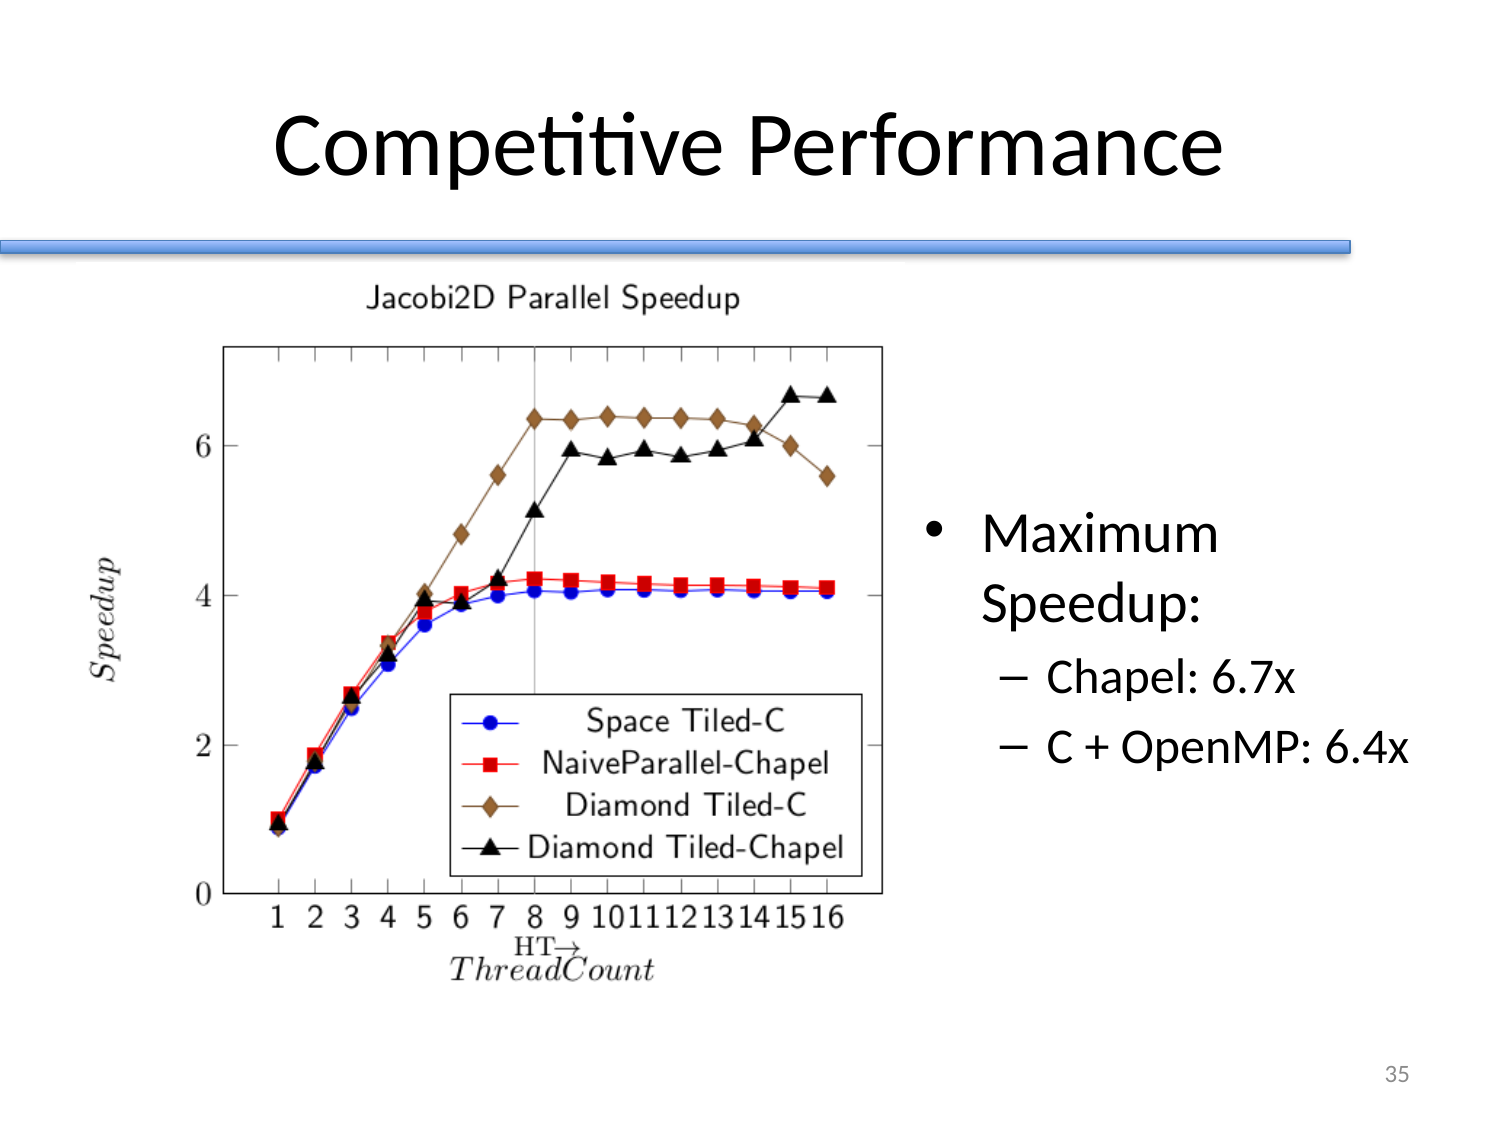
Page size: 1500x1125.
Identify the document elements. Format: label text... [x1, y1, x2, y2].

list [42, 262, 938, 1006]
title Competitive Performance [75, 45, 1425, 233]
slide_number 34 [1074, 1042, 1425, 1103]
list Maximum Speedup: Chapel: 6.7x C + OpenMP: 6.4x [939, 262, 1425, 1005]
